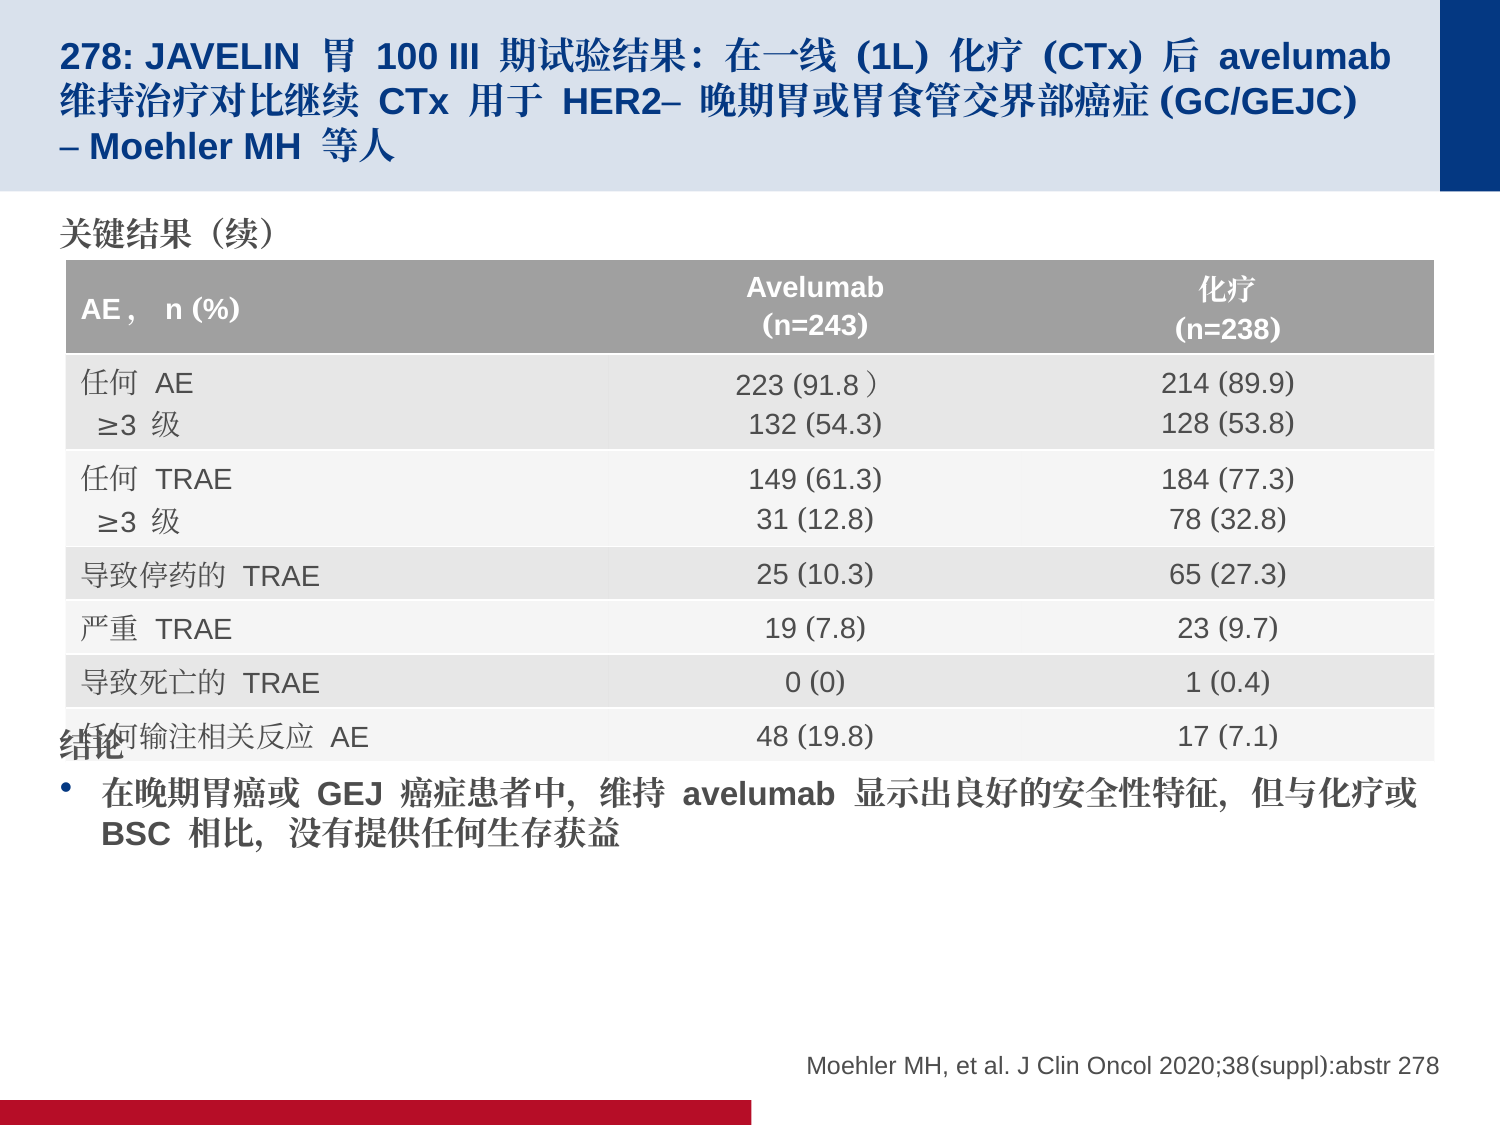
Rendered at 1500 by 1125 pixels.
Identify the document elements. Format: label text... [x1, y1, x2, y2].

table_cell 任何输注相关反应 AE [66, 709, 609, 761]
table_cell 导致停药的 TRAE [66, 547, 609, 599]
table_cell 1 (0.4) [1022, 655, 1434, 707]
list 关键结果（续） 结论 在晚期胃癌或 GEJ 癌症患者中，维持 avelumab 显示出良好的安全性特征，但与化疗或 BSC 相比，没有提供任何生存获益 [59, 205, 1441, 985]
title 278: JAVELIN 胃 100 III 期试验结果：在一线 (1L) 化疗 (CTx) 后 avelumab 维持治疗对比继续 CTx 用于 HER2– 晚期胃或胃食管交界部癌症(GC/GEJC) – Moehler MH 等人 [59, 29, 1412, 162]
table_cell 149 (61.3) 31 (12.8) [609, 451, 1022, 546]
table_header 化疗 (n=238) [1022, 260, 1434, 353]
table_cell 65 (27.3) [1022, 547, 1434, 599]
table_cell 223 (91.8） 132 (54.3) [609, 355, 1022, 449]
table_cell 导致死亡的 TRAE [66, 655, 609, 707]
table_cell 任何 AE ≥3 级 [66, 355, 609, 449]
list Moehler MH, et al. J Clin Oncol 2020;38(suppl):abstr 278 [762, 999, 1441, 1080]
table_cell 17 (7.1) [1022, 709, 1434, 761]
table_cell 48 (19.8) [609, 709, 1022, 761]
table_header AE，n (%) [66, 260, 609, 353]
table_cell 23 (9.7) [1022, 601, 1434, 653]
table_cell 184 (77.3) 78 (32.8) [1022, 451, 1434, 546]
table_cell 214 (89.9) 128 (53.8) [1022, 355, 1434, 449]
table_cell 任何 TRAE ≥3 级 [66, 451, 609, 546]
table_cell 25 (10.3) [609, 547, 1022, 599]
table_cell 19 (7.8) [609, 601, 1022, 653]
table_cell 严重 TRAE [66, 601, 609, 653]
table_cell 0 (0) [609, 655, 1022, 707]
table_header Avelumab (n=243) [609, 260, 1022, 353]
